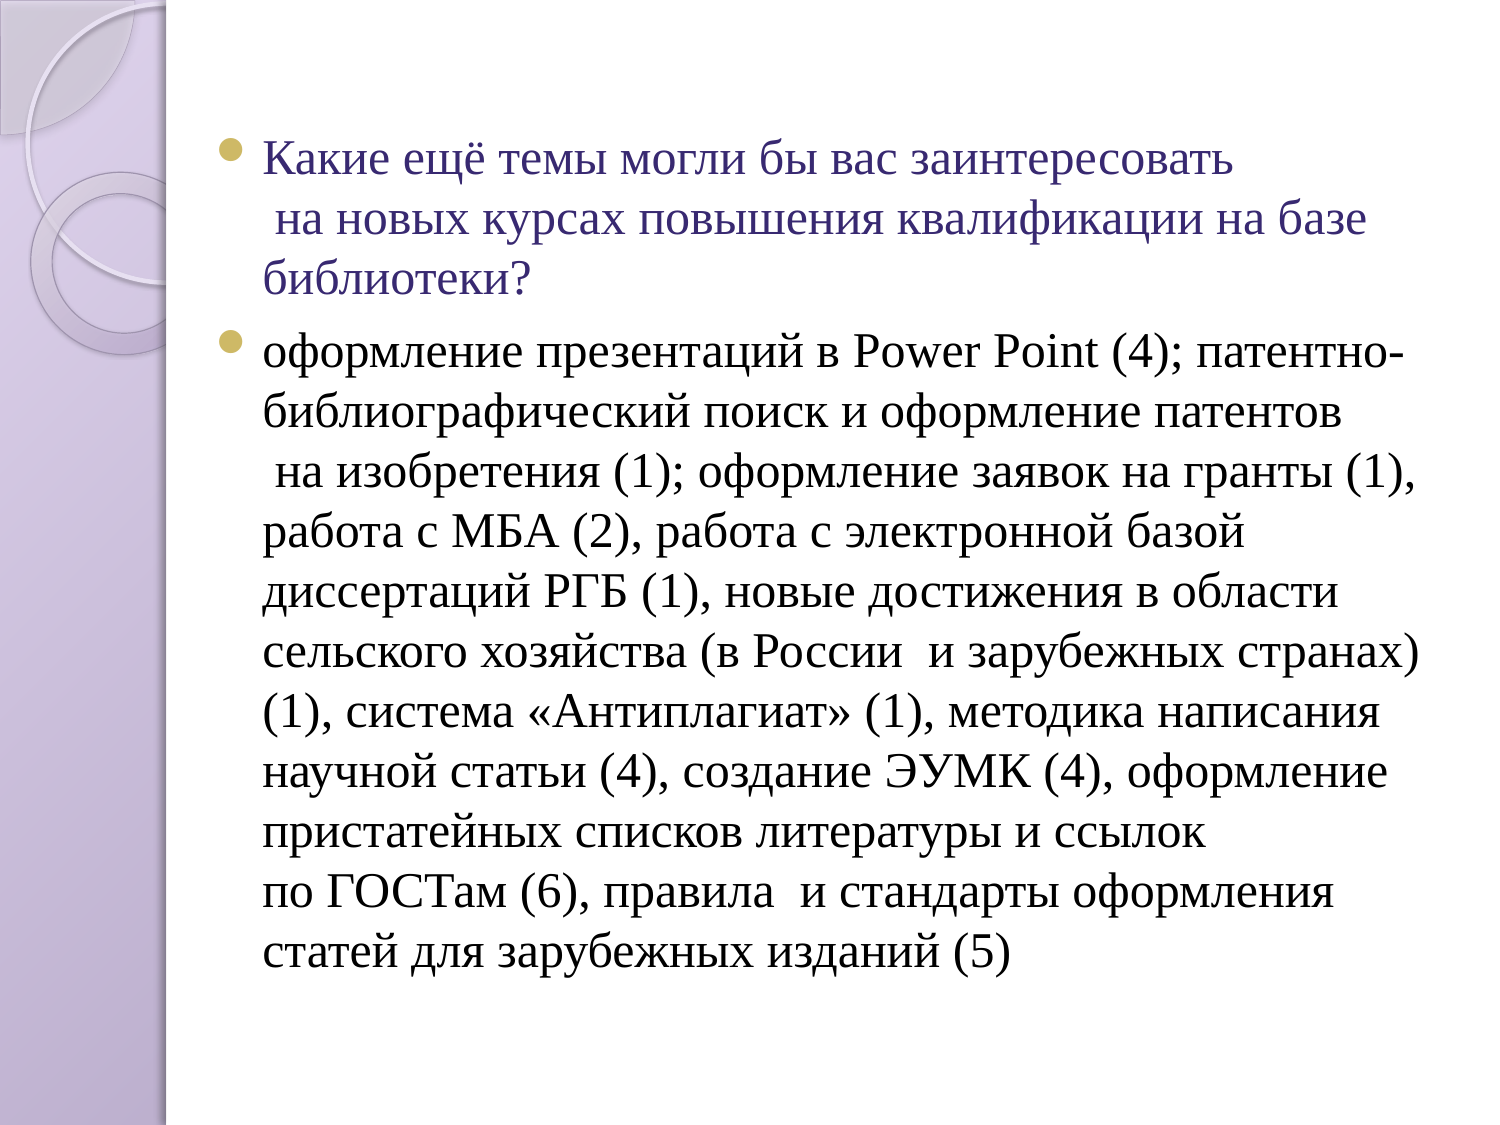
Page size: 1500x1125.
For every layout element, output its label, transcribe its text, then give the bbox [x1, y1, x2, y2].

list Какие ещё темы могли бы вас заинтересовать на новых курсах повышения квалификации на базе библиотеки? оформление презентаций в Power Point (4); патентно-библиографический поиск и оформление патентов на изобретения (1); оформление заявок на гранты (1), работа с МБА (2), работа с электронной базой диссертаций РГБ (1), новые достижения в области сельского хозяйства (в России и зарубежных странах) (1), система «Антиплагиат» (1), методика написания научной статьи (4), создание ЭУМК (4), оформление пристатейных списков литературы и ссылок по ГОСТам (6), правила и стандарты оформления статей для зарубежных изданий (5) [187, 117, 1442, 1057]
